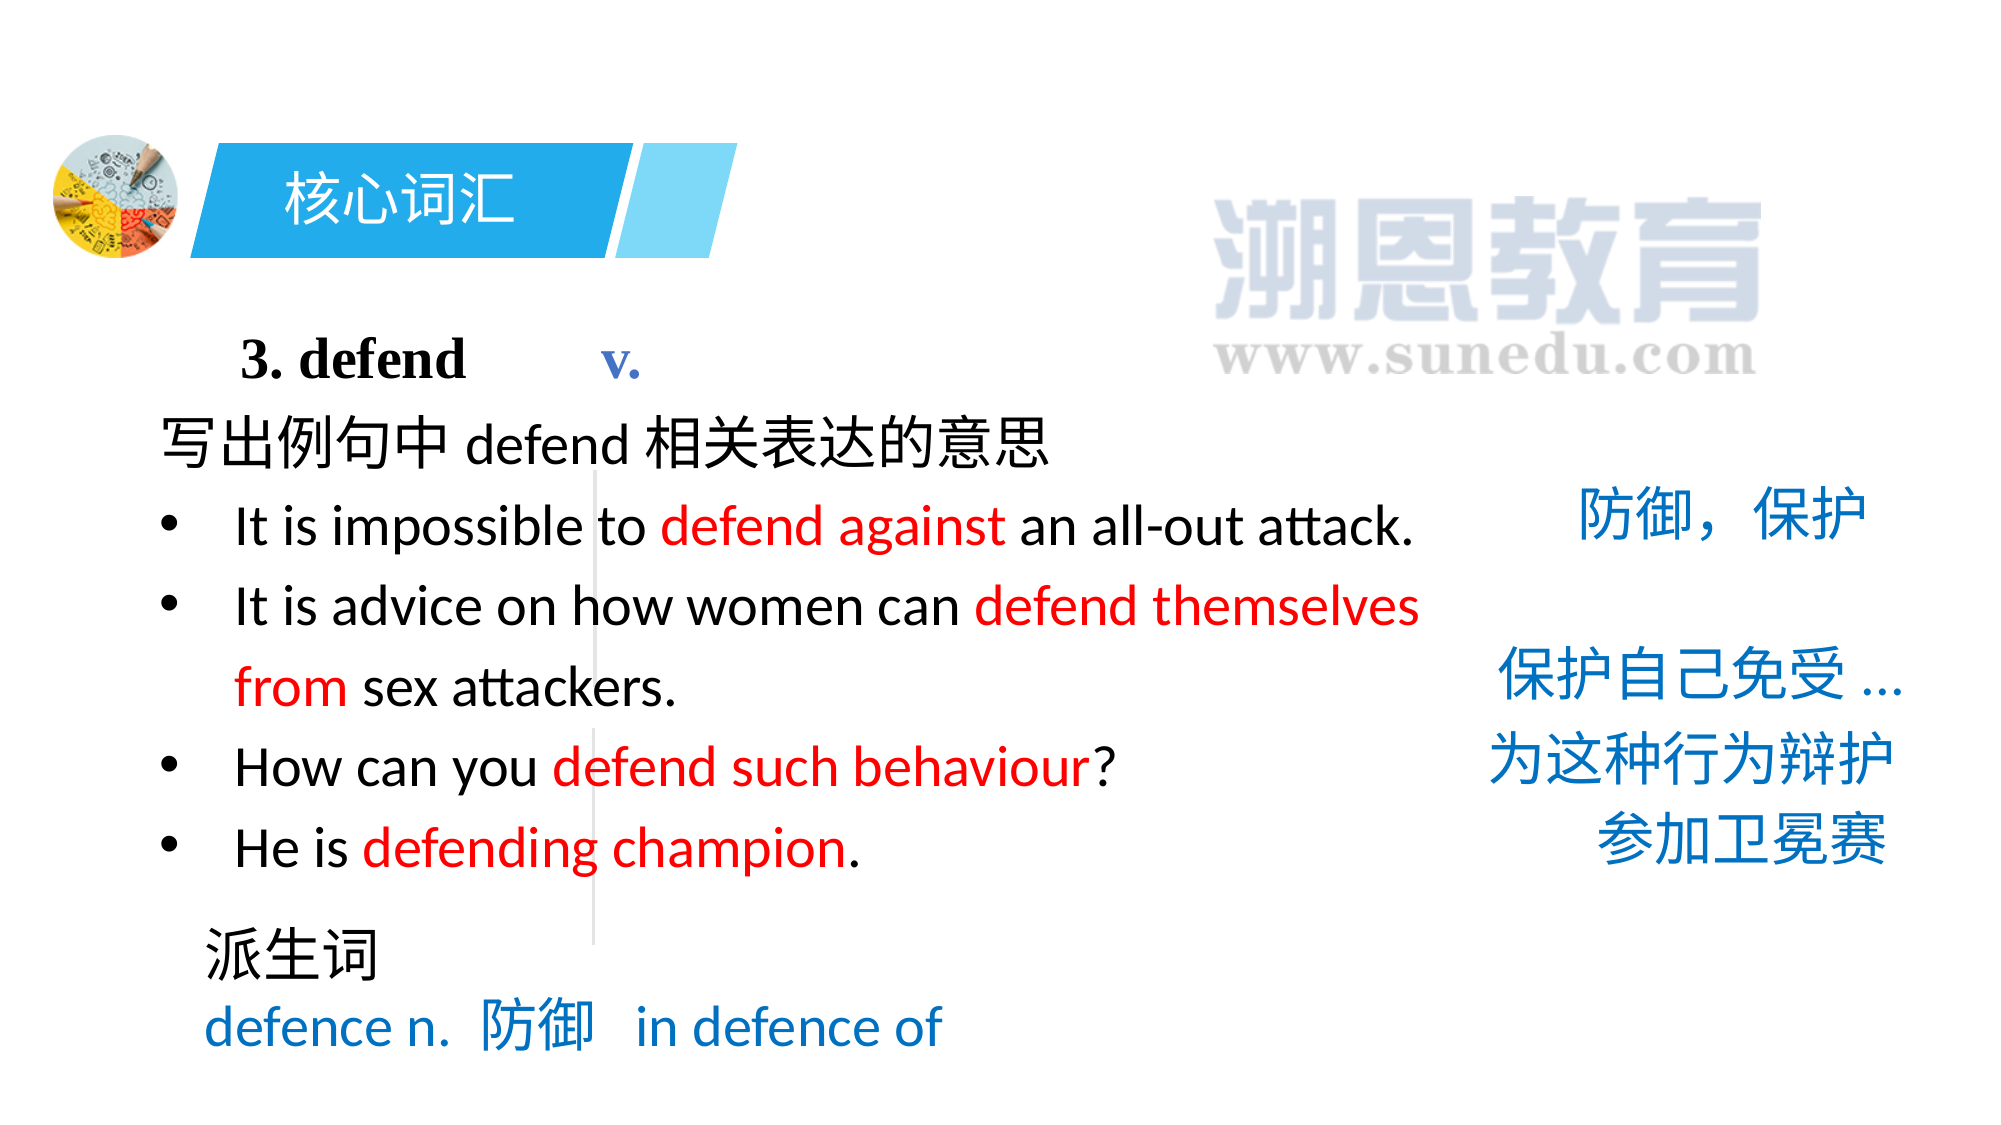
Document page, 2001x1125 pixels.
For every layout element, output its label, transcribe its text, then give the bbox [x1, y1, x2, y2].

text_box 保护自己免受... [1482, 629, 1941, 714]
text_box v. [586, 312, 657, 398]
text_box 防御，保护 [1562, 469, 1912, 555]
text_box 派生词 defence n. 防御 in defence of [190, 910, 1275, 1066]
text_box 写出例句中defend相关表达的意思 It is impossible to defend against an all-out attack. It is advice on how women can defend themselves from sex attackers. How can you defend such behaviour? He is defending champion. [148, 390, 1528, 965]
text_box 3. defend [148, 319, 559, 390]
text_box [188, 141, 635, 259]
text_box is likely to [1213, 196, 1761, 374]
text_box 核心词汇 [283, 162, 517, 233]
text_box 参加卫冕赛 [1581, 794, 1941, 880]
text_box [613, 141, 739, 259]
text_box 为这种行为辩护 [1472, 715, 1932, 800]
picture [53, 135, 179, 258]
